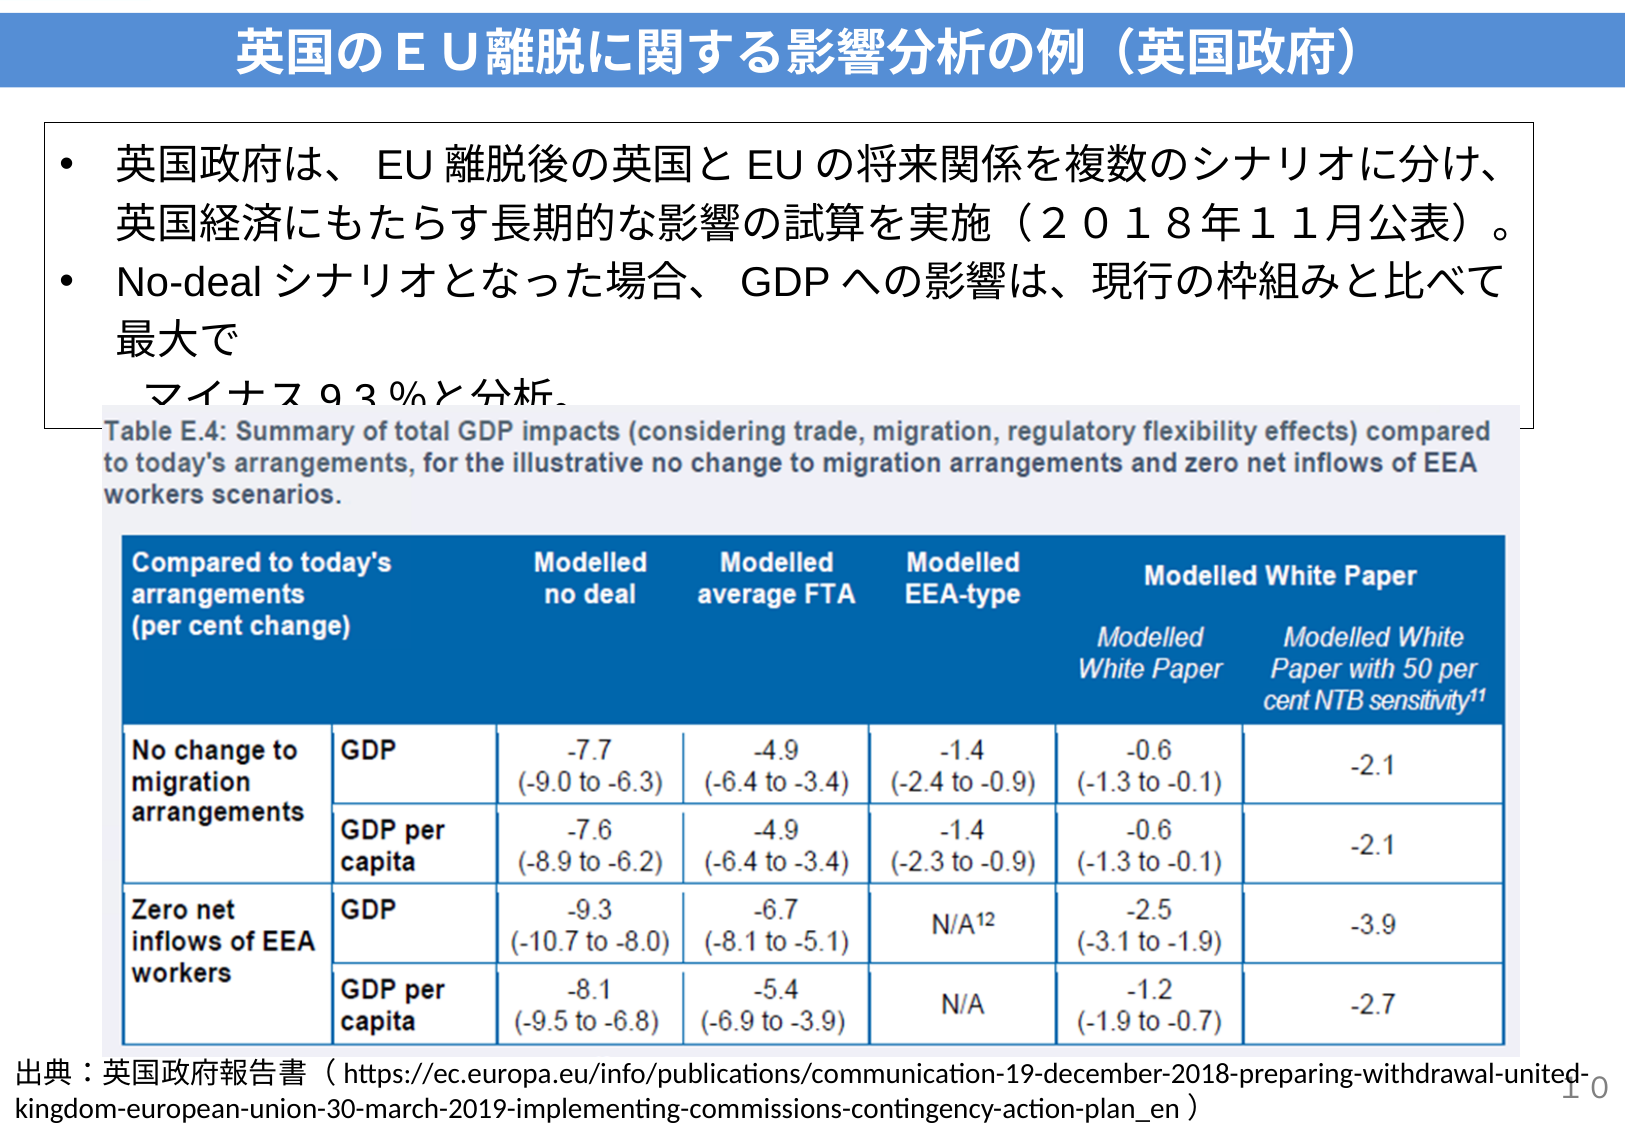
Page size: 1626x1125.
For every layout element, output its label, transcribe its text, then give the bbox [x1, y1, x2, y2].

text_box 出典：英国政府報告書（https://ec.europa.eu/info/publications/communication-19-december-2018-preparing-withdrawal-united-kingdom-european-union-30-march-2019-implementing-commissions-contingency-action-plan_en） [0, 1046, 1625, 1125]
text_box 英国のＥＵ離脱に関する影響分析の例（英国政府） [0, 12, 1625, 88]
text_box 英国政府は、EU離脱後の英国とEUの将来関係を複数のシナリオに分け、英国経済にもたらす長期的な影響の試算を実施（２０１８年１１月公表）。 No-dealシナリオとなった場合、GDPへの影響は、現行の枠組みと比べて最大で マイナス9.3％と分析。 [44, 122, 1534, 429]
picture [102, 405, 1520, 1057]
